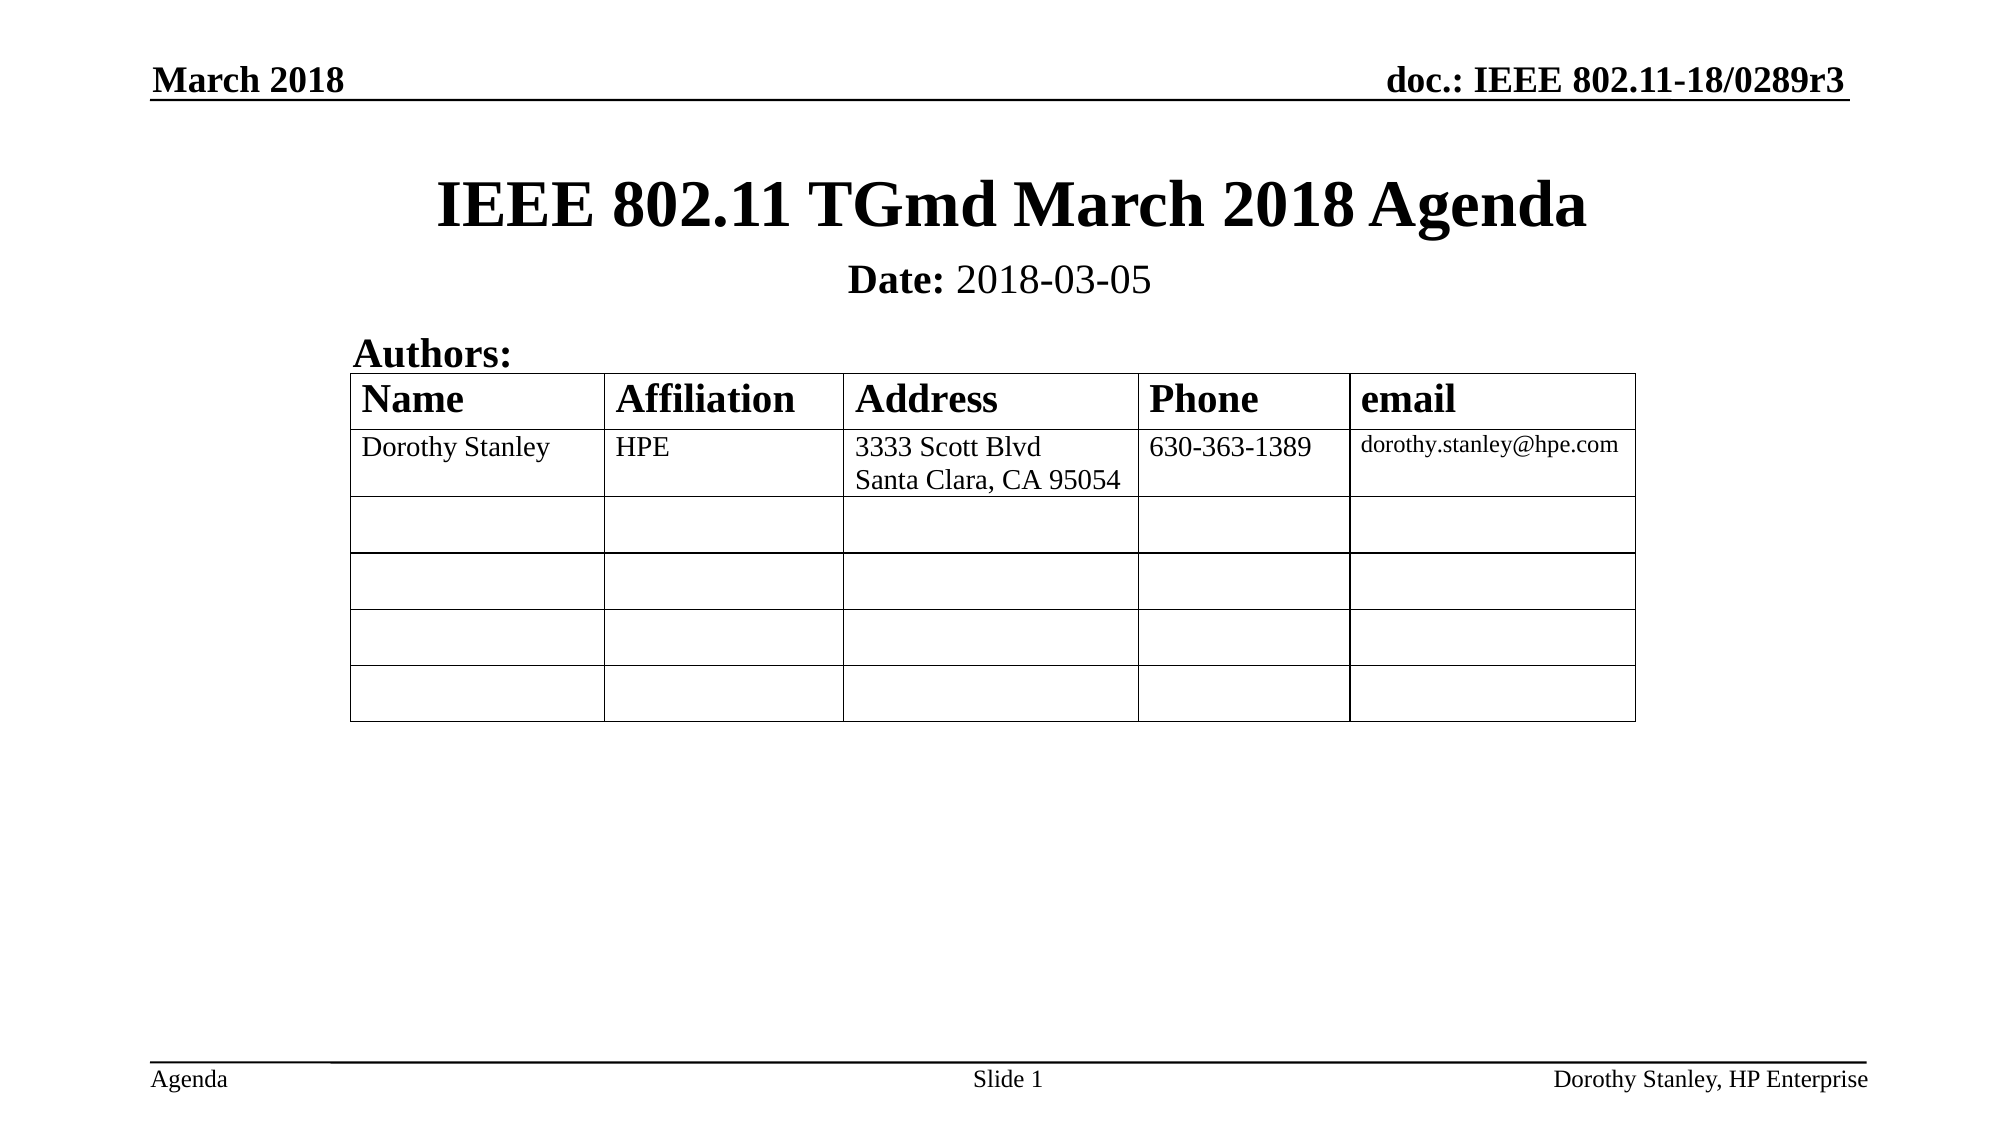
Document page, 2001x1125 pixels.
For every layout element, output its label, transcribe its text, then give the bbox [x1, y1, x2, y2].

slide_number Slide 1 [972, 1062, 1044, 1093]
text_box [335, 372, 1665, 784]
list Date: 2018-03-05 [362, 249, 1638, 313]
footer Dorothy Stanley, HP Enterprise [1549, 1062, 1869, 1093]
title IEEE 802.11 TGmd March 2018 Agenda [362, 112, 1663, 288]
text_box Authors: [337, 318, 575, 371]
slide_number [152, 54, 567, 100]
